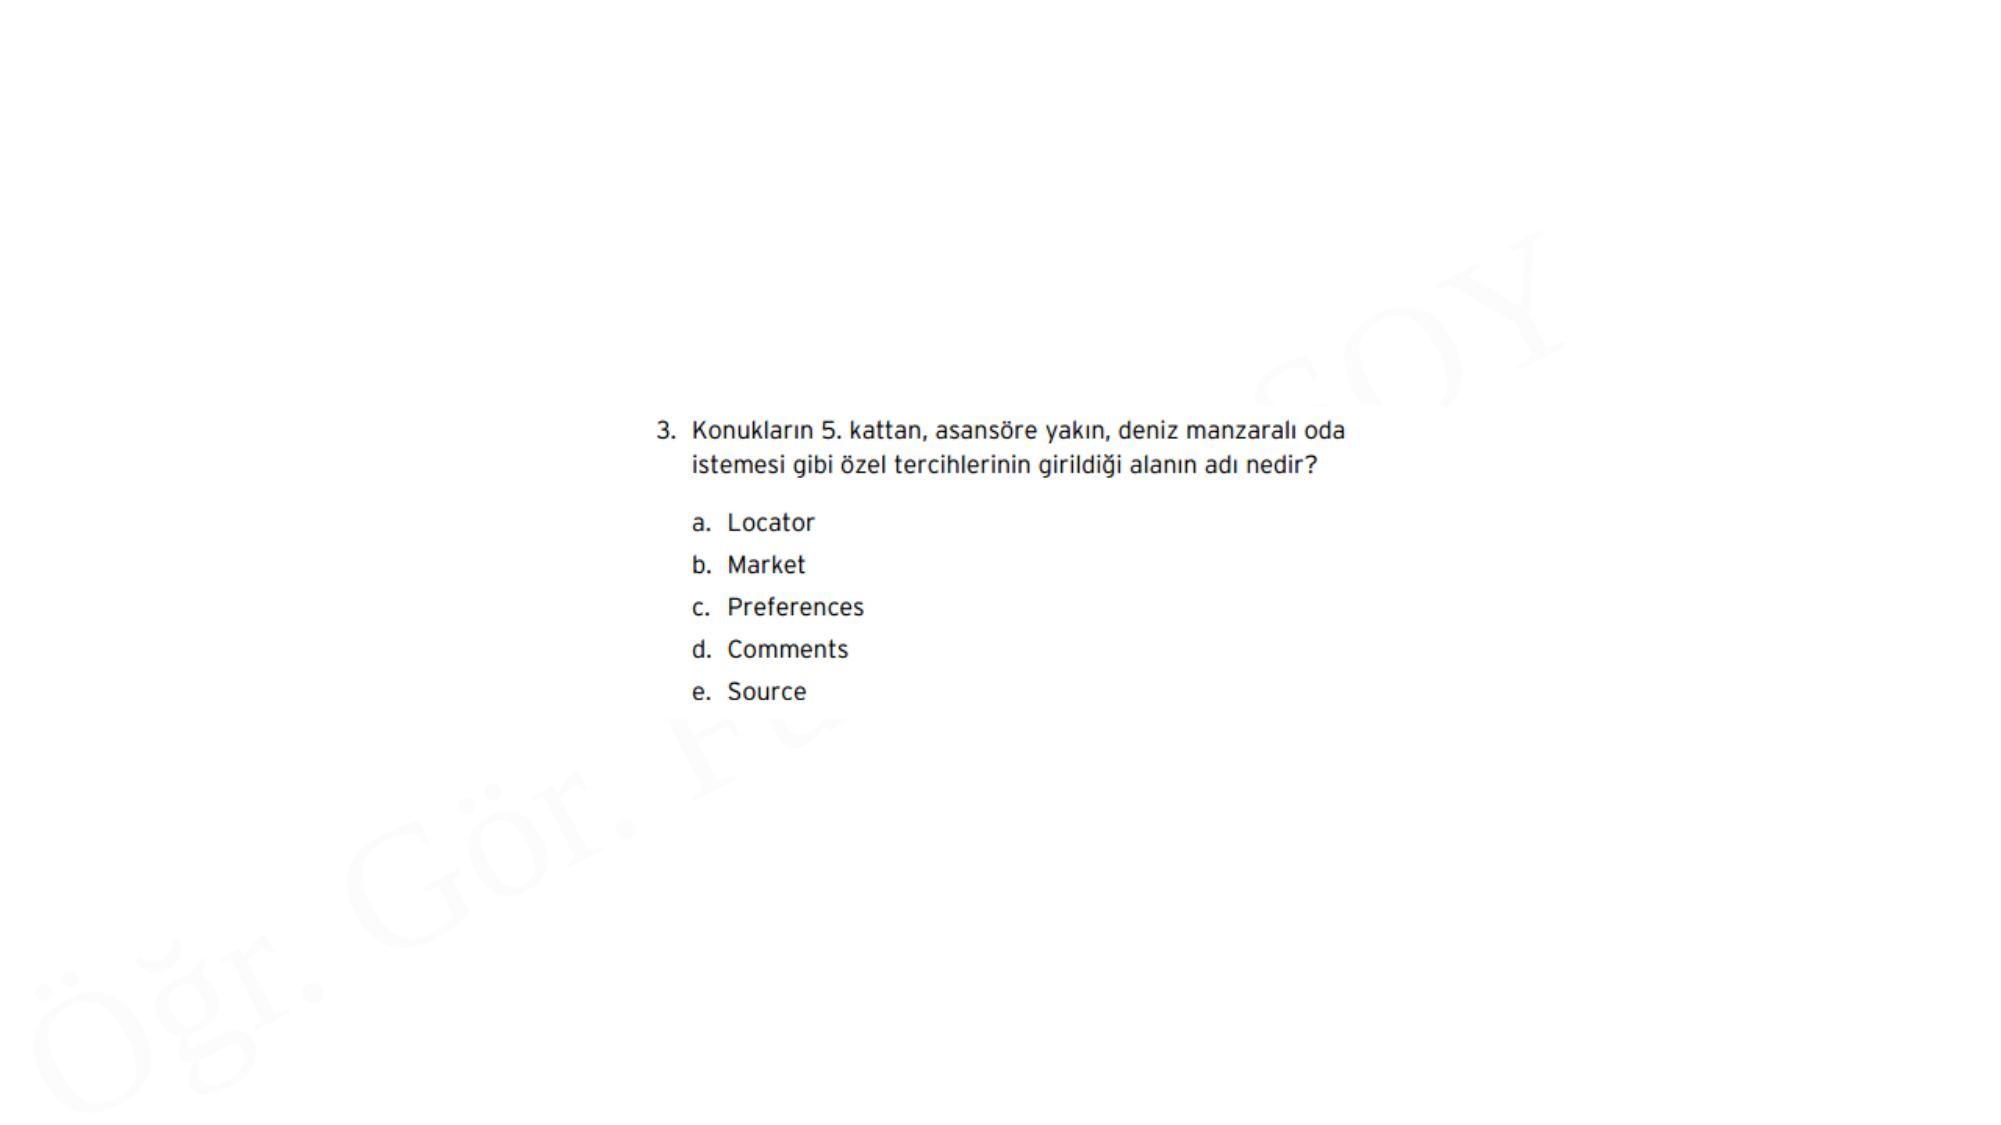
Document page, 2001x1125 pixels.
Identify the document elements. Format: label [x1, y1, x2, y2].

picture [556, 406, 1444, 719]
